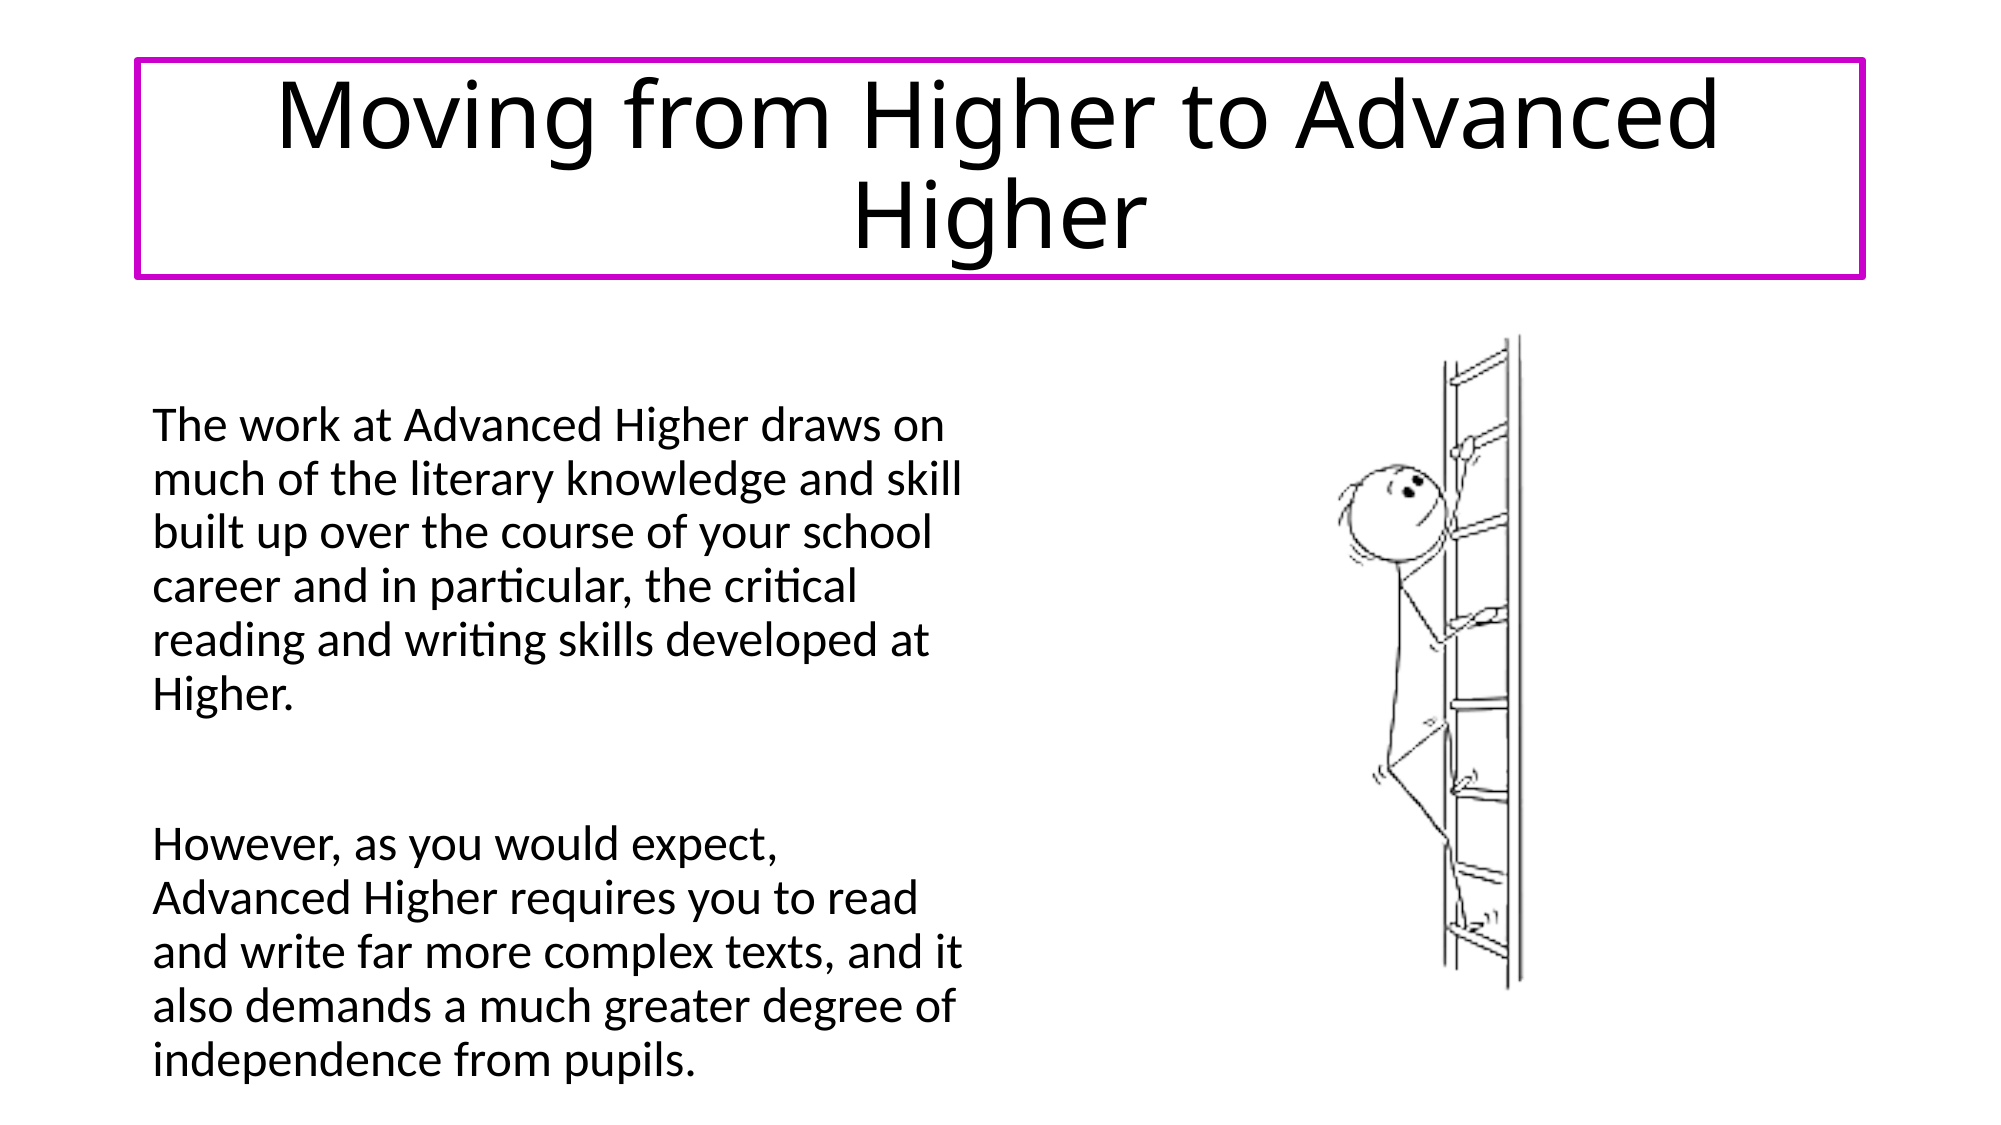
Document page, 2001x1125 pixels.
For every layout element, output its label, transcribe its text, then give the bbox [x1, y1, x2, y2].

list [1196, 307, 1725, 1005]
list The work at Advanced Higher draws on much of the literary knowledge and skill built up over the course of your school career and in particular, the critical reading and writing skills developed at Higher. However, as you would expect, Advanced Higher requires you to read and write far more complex texts, and it also demands a much greater degree of independence from pupils. [137, 299, 988, 1098]
title Moving from Higher to Advanced Higher [137, 59, 1863, 278]
